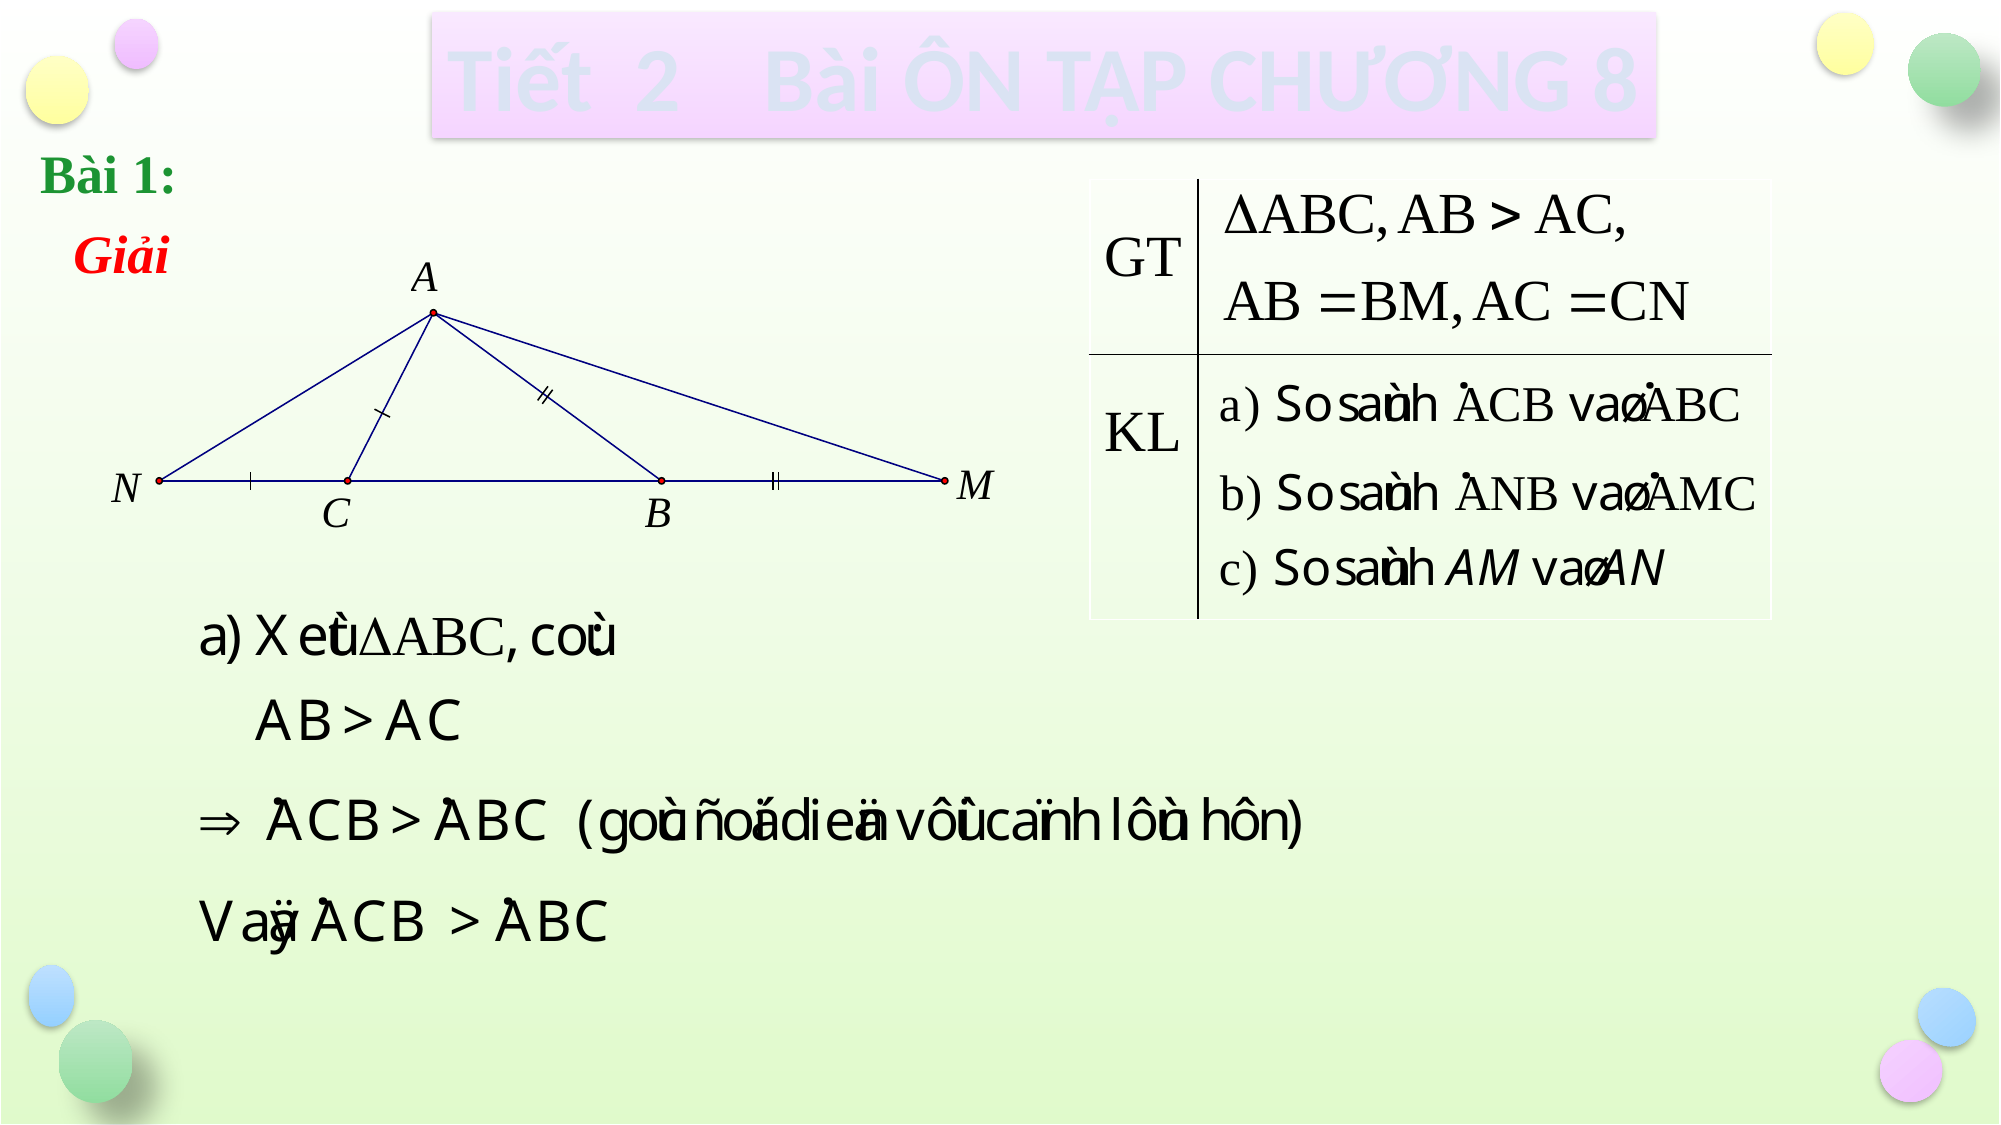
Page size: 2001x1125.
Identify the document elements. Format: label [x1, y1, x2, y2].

text_box [1212, 360, 1764, 607]
text_box [1214, 179, 1704, 345]
picture [95, 237, 1015, 556]
text_box [190, 606, 1315, 964]
text_box [0, 0, 2000, 1125]
